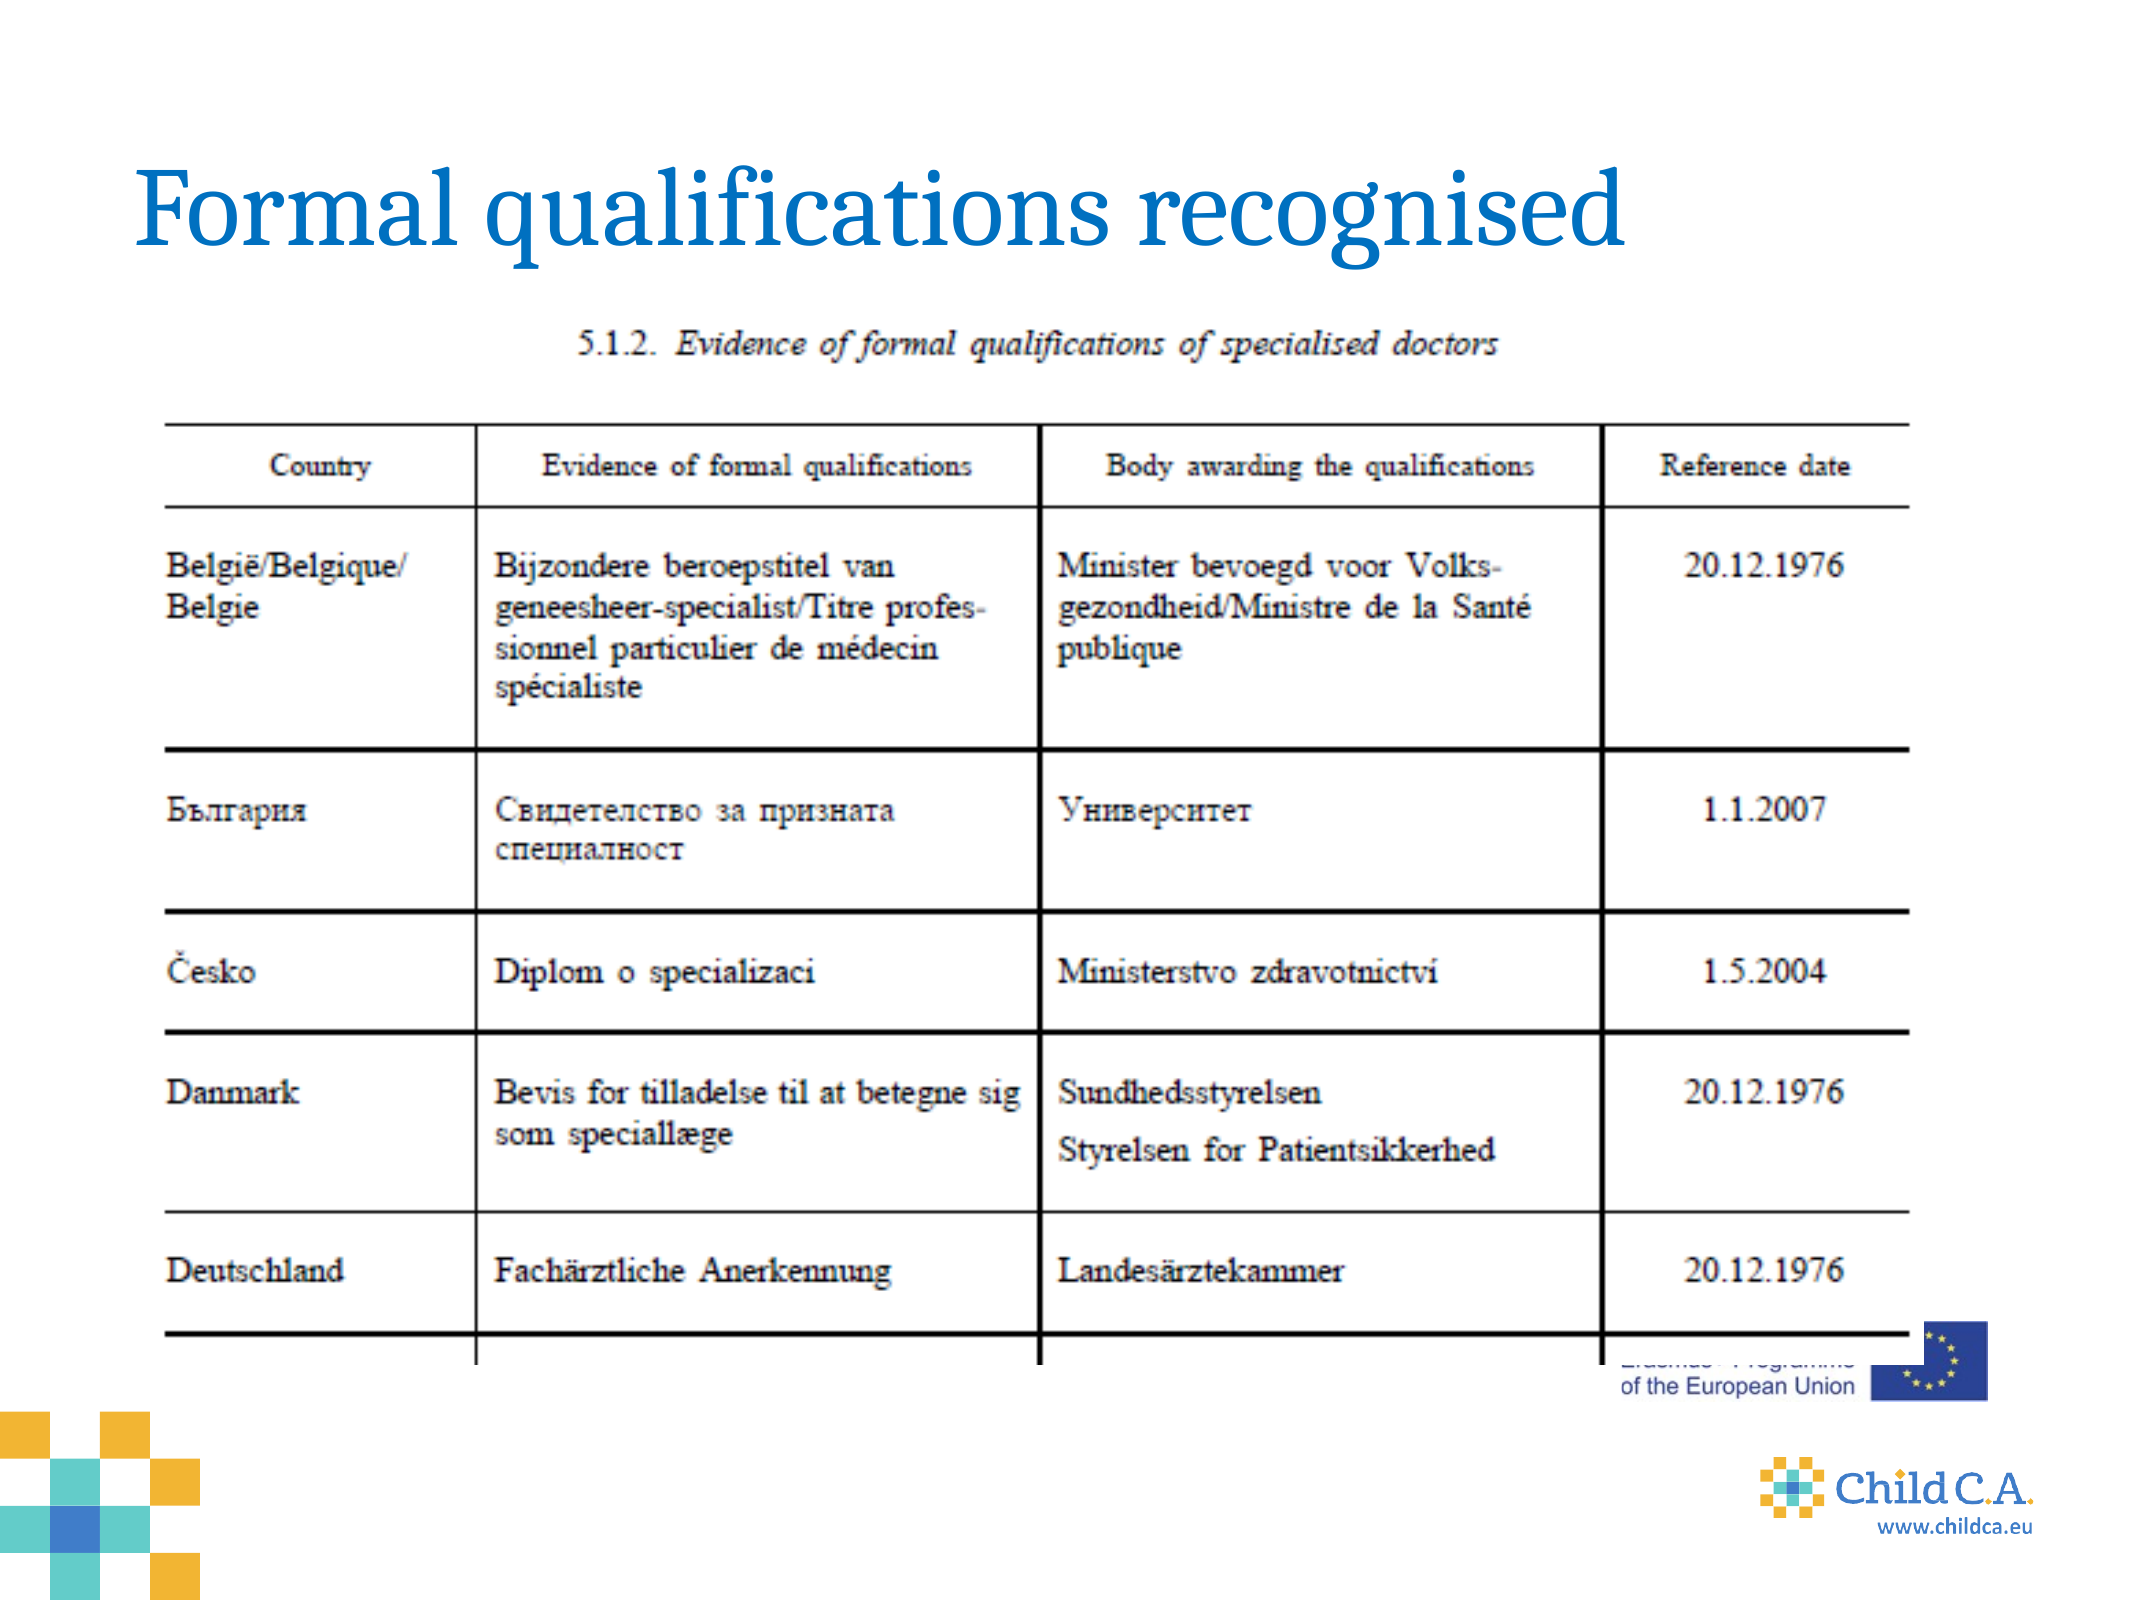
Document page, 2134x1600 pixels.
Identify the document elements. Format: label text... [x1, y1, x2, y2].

text_box [150, 1552, 200, 1600]
text_box [0, 1411, 50, 1459]
text_box [50, 1552, 100, 1600]
text_box [1908, 1471, 1921, 1504]
text_box [50, 1458, 100, 1506]
title Formal qualifications recognised [133, 132, 2054, 270]
text_box [0, 1505, 50, 1553]
text_box [99, 1505, 150, 1553]
text_box [1894, 1468, 1906, 1480]
text_box [50, 1506, 99, 1552]
text_box [1955, 1472, 2034, 1505]
text_box [1894, 1481, 1908, 1504]
picture [141, 309, 1988, 1402]
text_box [1836, 1472, 1865, 1504]
text_box [150, 1458, 200, 1506]
text_box [1760, 1457, 1825, 1518]
text_box [1865, 1471, 1893, 1504]
text_box [1877, 1517, 2032, 1534]
text_box [99, 1411, 150, 1459]
text_box [1923, 1471, 1948, 1504]
